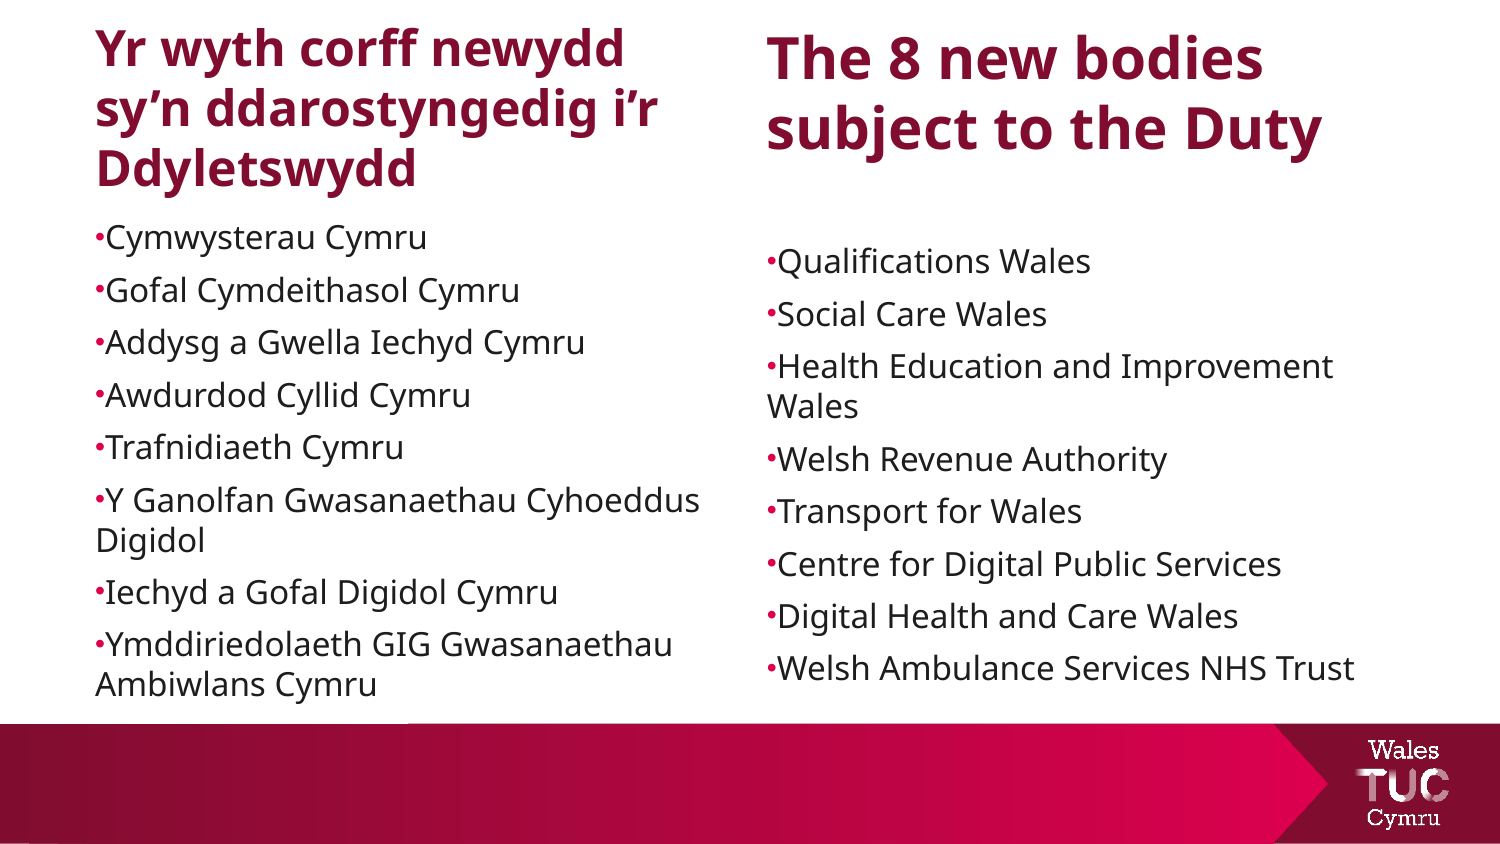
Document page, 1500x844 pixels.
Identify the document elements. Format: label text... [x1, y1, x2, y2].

text_box The 8 new bodies subject to the Duty [766, 29, 1383, 161]
list Qualifications Wales Social Care Wales Health Education and Improvement Wales Welsh Revenue Authority Transport for Wales Centre for Digital Public Services Digital Health and Care Wales Welsh Ambulance Services NHS Trust [766, 240, 1384, 688]
title Yr wyth corff newydd sy’n ddarostyngedig i’r Ddyletswydd [94, 64, 663, 197]
picture [1354, 740, 1449, 830]
list Cymwysterau Cymru Gofal Cymdeithasol Cymru Addysg a Gwella Iechyd Cymru Awdurdod Cyllid Cymru Trafnidiaeth Cymru Y Ganolfan Gwasanaethau Cyhoeddus Digidol Iechyd a Gofal Digidol Cymru Ymddiriedolaeth GIG Gwasanaethau Ambiwlans Cymru [95, 216, 712, 664]
